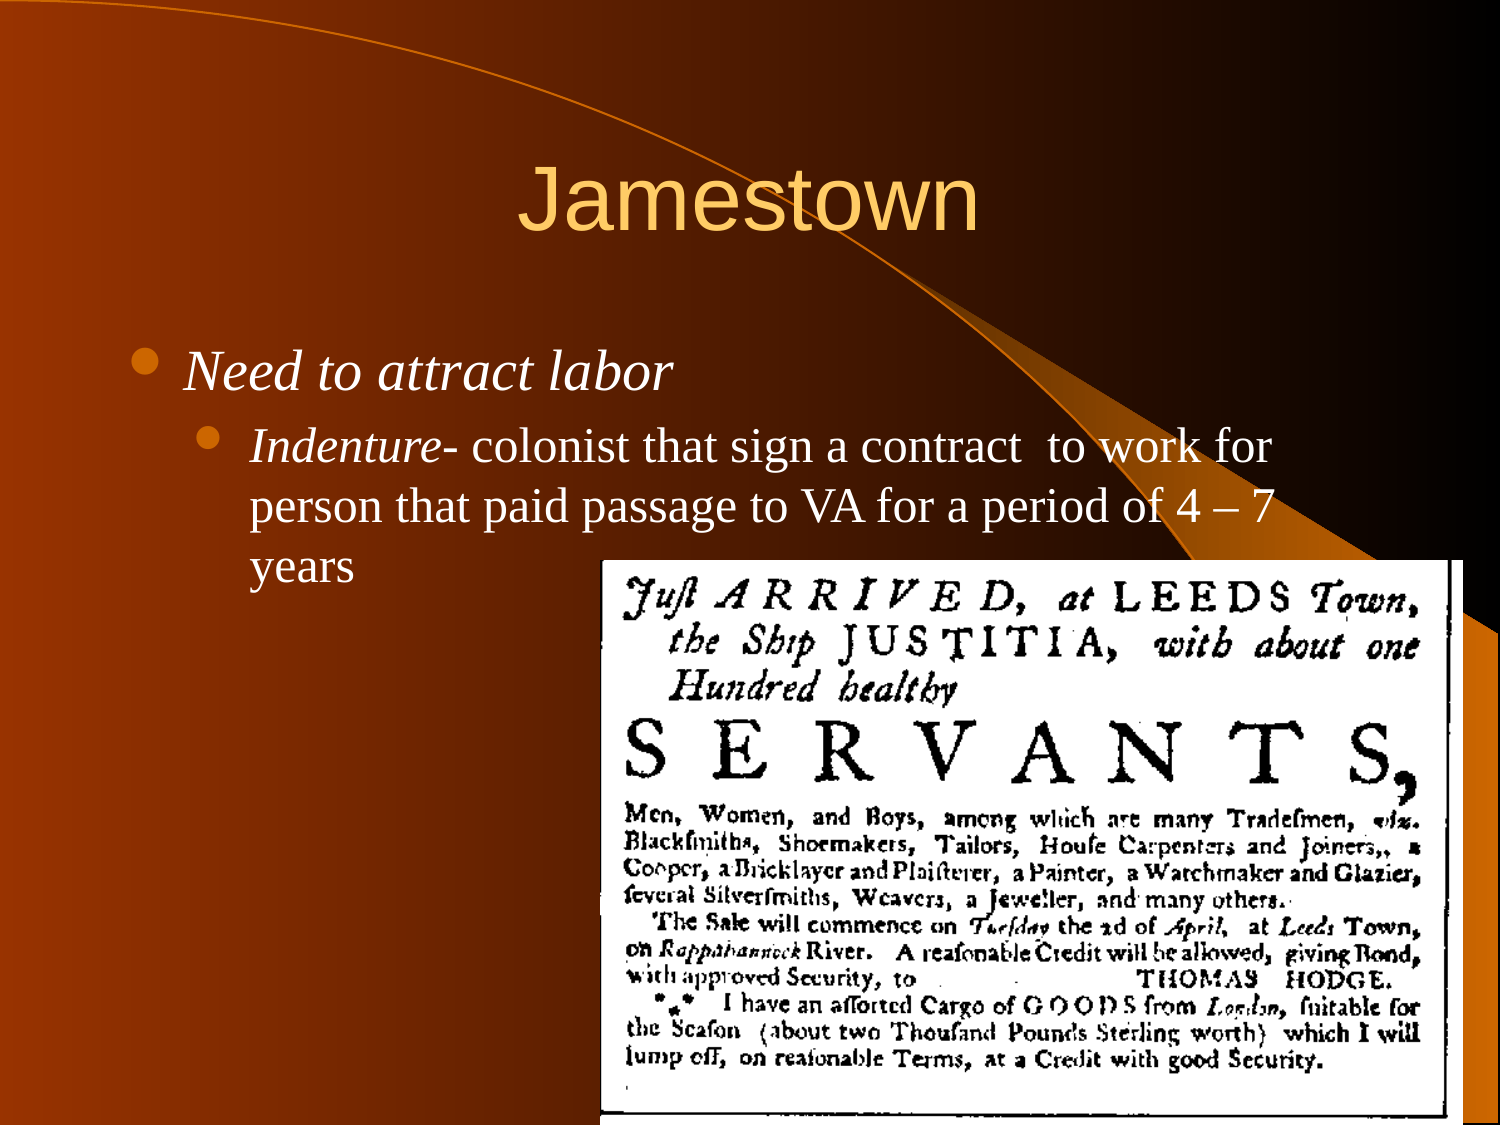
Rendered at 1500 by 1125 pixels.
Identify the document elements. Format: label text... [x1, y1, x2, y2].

title Jamestown [112, 99, 1388, 288]
picture [599, 560, 1463, 1125]
list Need to attract labor Indenture- colonist that sign a contract to work for person that paid passage to VA for a period of 4 – 7 years [112, 324, 1388, 1001]
